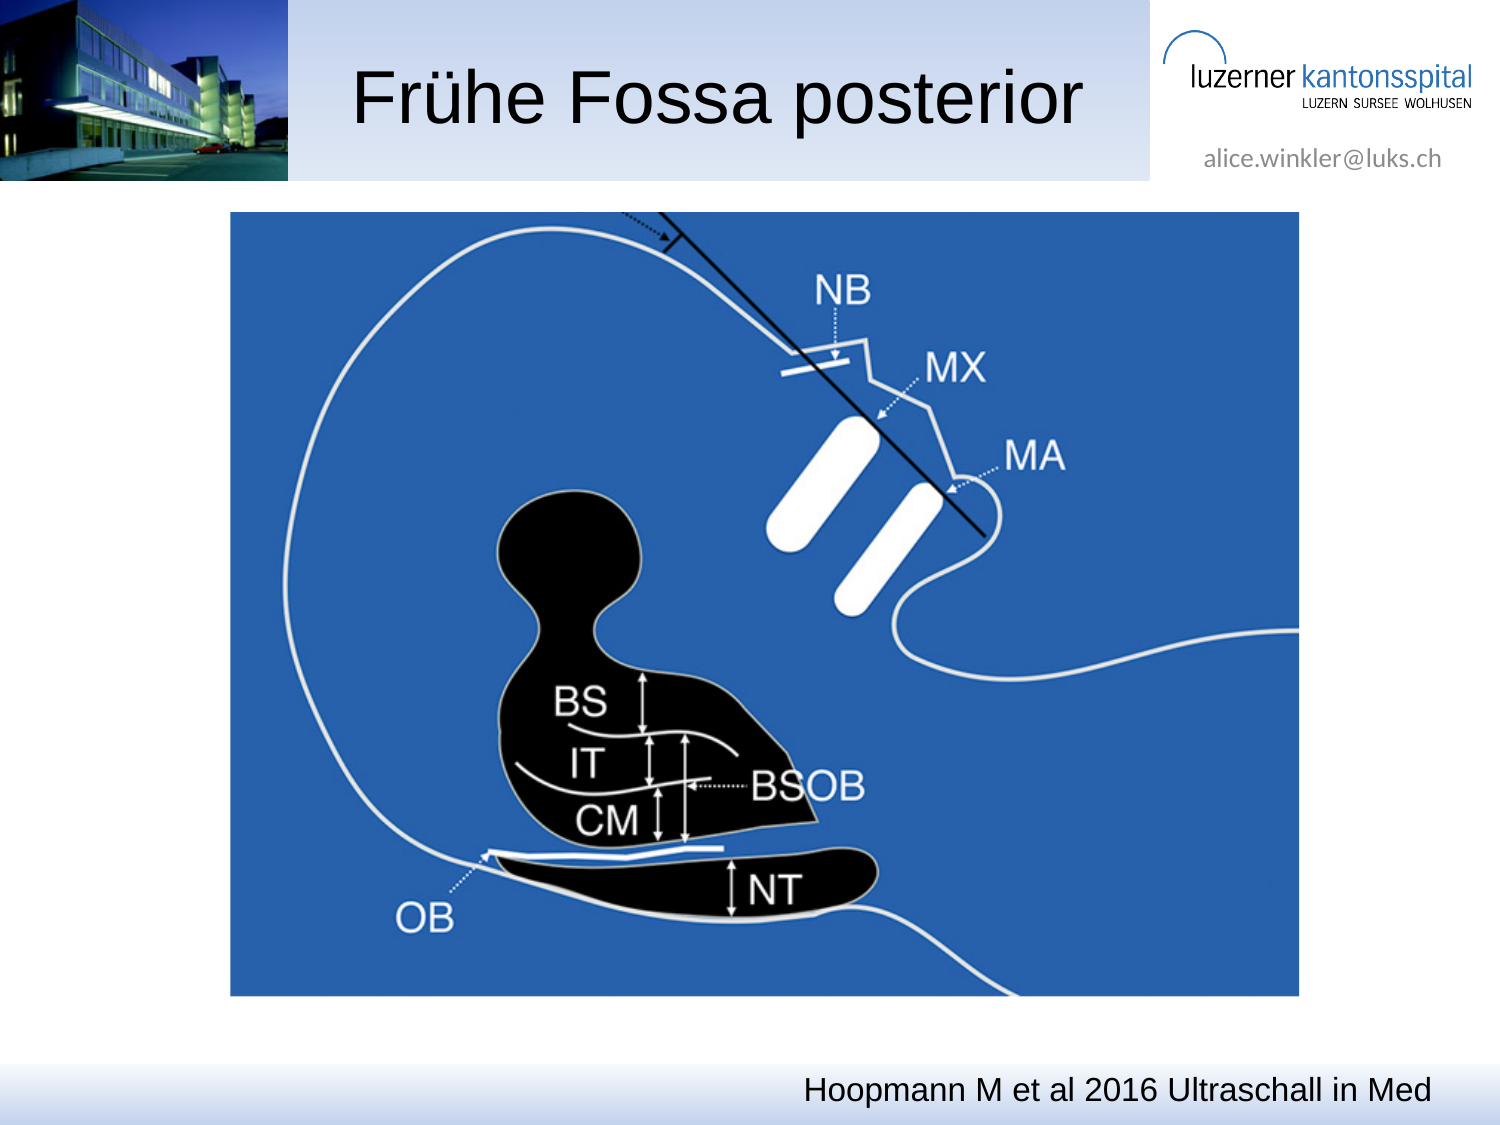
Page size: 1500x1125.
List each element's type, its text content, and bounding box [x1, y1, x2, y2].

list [229, 212, 1300, 999]
picture [0, 0, 287, 181]
text_box Hoopmann M et al 2016 Ultraschall in Med [788, 1060, 1449, 1116]
title Frühe Fossa posterior [287, 0, 1150, 188]
picture [1163, 30, 1471, 108]
